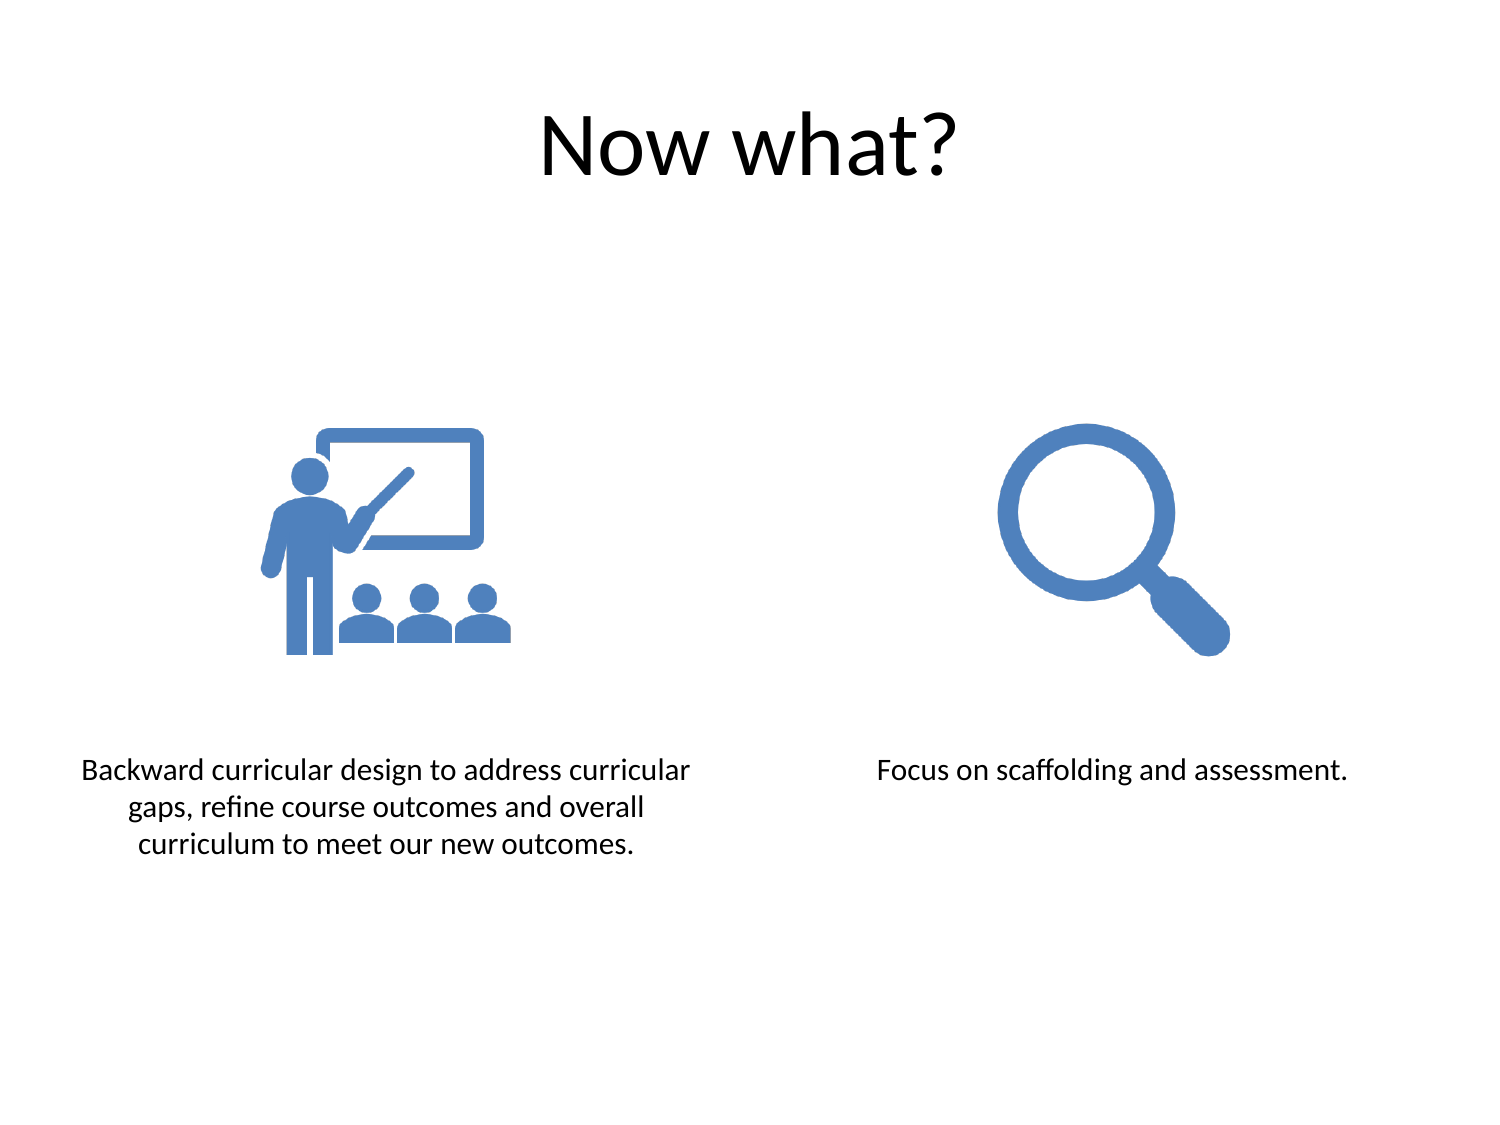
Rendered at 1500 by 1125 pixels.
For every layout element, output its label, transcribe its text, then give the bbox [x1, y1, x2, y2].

title Now what? [75, 45, 1425, 233]
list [74, 262, 1426, 1006]
